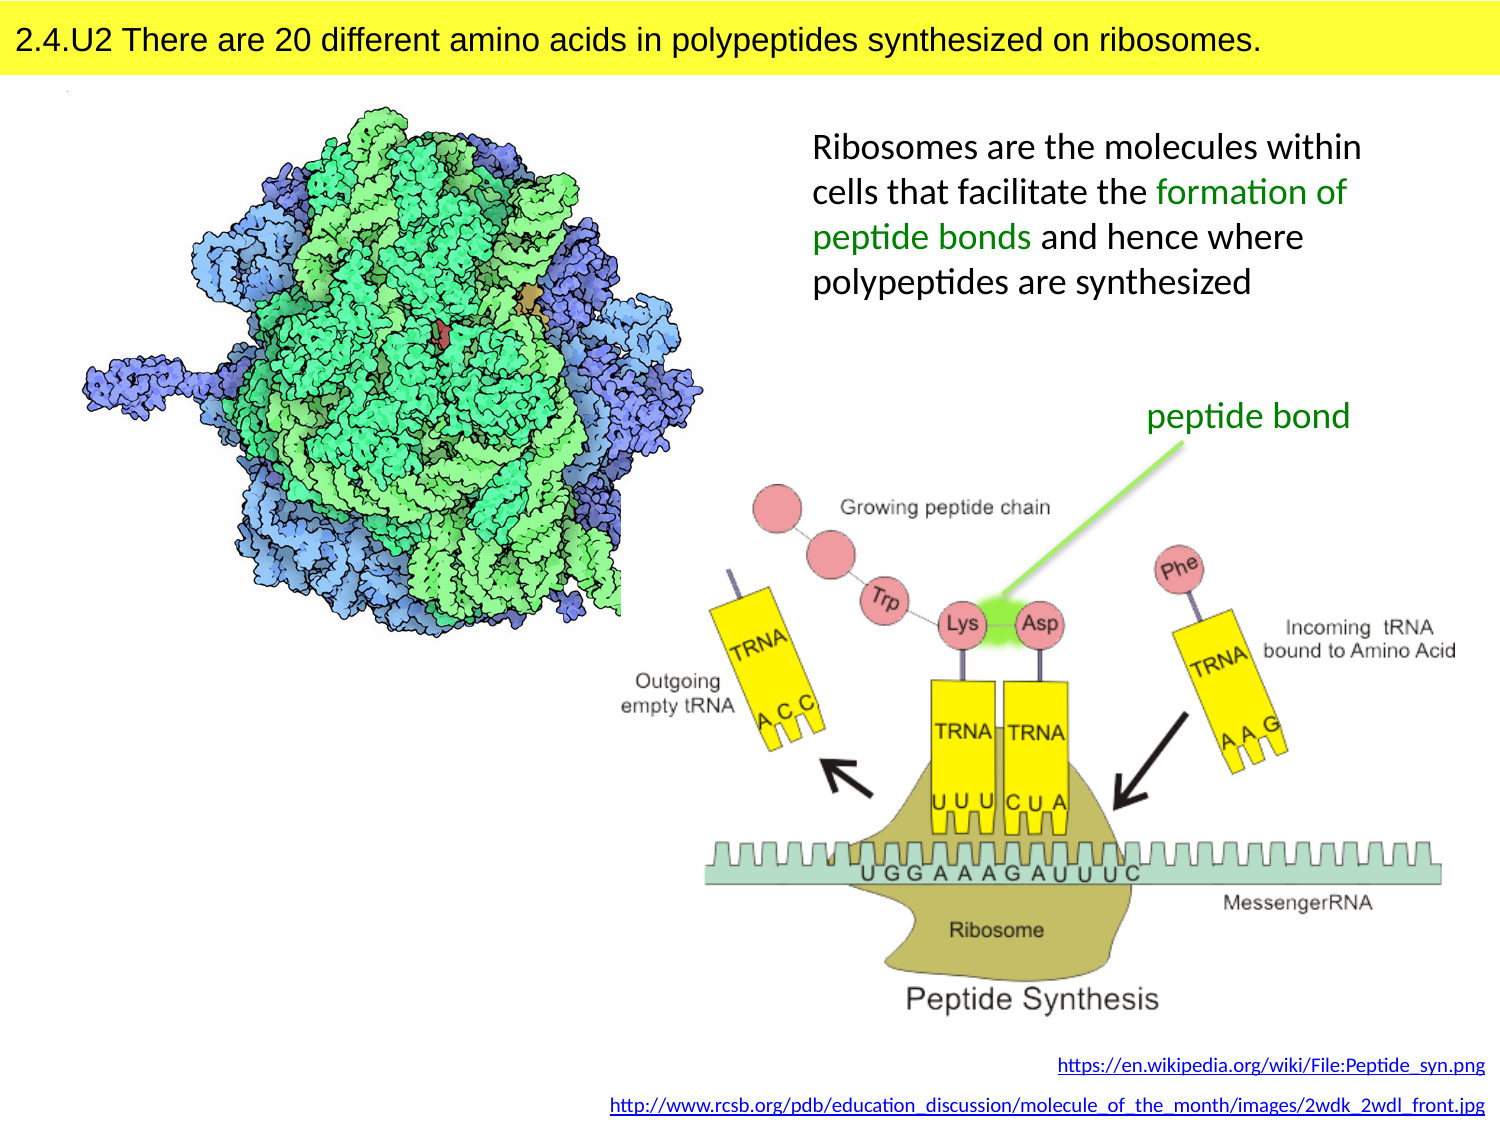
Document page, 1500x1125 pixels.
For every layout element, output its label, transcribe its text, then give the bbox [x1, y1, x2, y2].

title 2.4.U2 There are 20 different amino acids in polypeptides synthesized on ribosomes. [0, 0, 1500, 75]
list Ribosomes are the molecules within cells that facilitate the formation of peptide bonds and hence where polypeptides are synthesized [797, 114, 1435, 331]
text_box https://en.wikipedia.org/wiki/File:Peptide_syn.png [749, 1044, 1500, 1084]
text_box peptide bond [1131, 383, 1367, 443]
picture [66, 89, 1455, 1017]
text_box http://www.rcsb.org/pdb/education_discussion/molecule_of_the_month/images/2wdk_2wdl_front.jpg [524, 1084, 1500, 1125]
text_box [1002, 441, 1184, 595]
